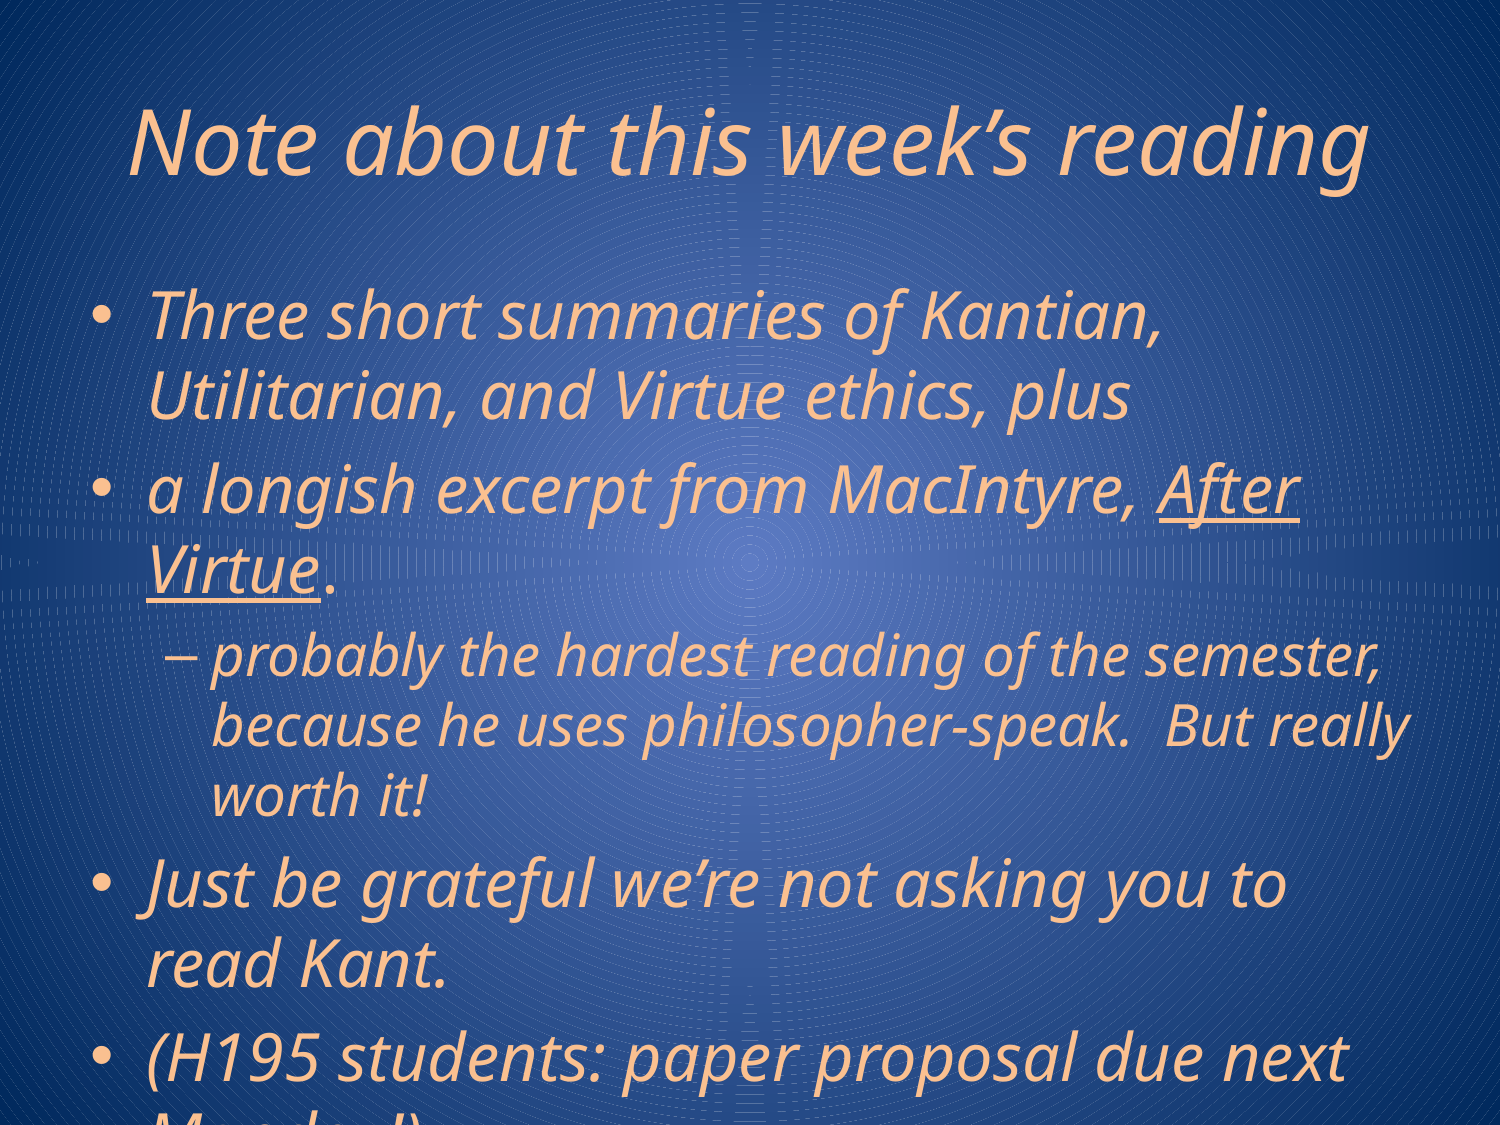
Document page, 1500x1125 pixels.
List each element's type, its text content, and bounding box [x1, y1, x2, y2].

list Three short summaries of Kantian, Utilitarian, and Virtue ethics, plus a longish excerpt from MacIntyre, After Virtue. probably the hardest reading of the semester, because he uses philosopher-speak. But really worth it! Just be grateful we’re not asking you to read Kant. (H195 students: paper proposal due next Monday!) [75, 265, 1425, 1077]
title Note about this week’s reading [75, 45, 1425, 233]
